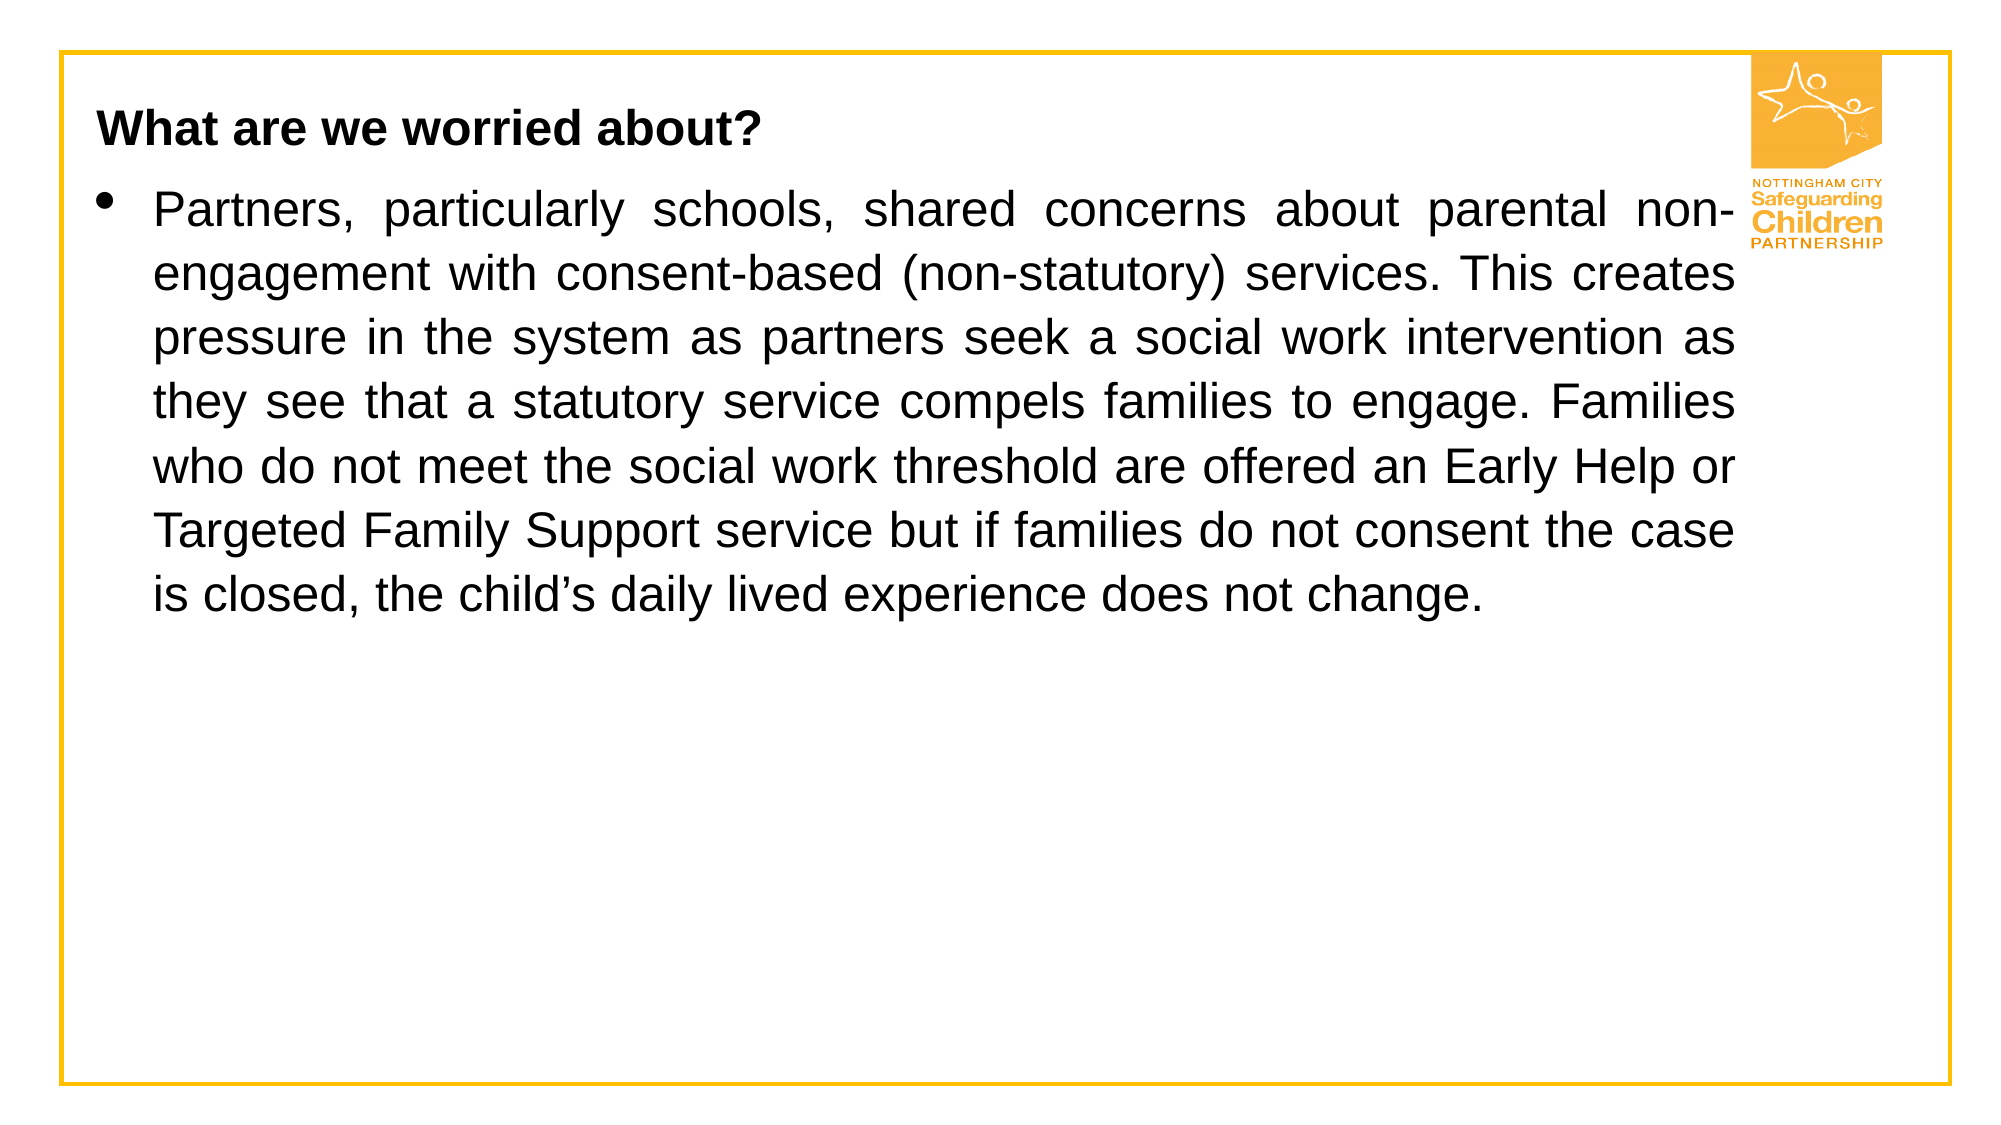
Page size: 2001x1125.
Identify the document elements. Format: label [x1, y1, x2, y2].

picture [1751, 52, 1883, 249]
text_box [60, 51, 1951, 1085]
